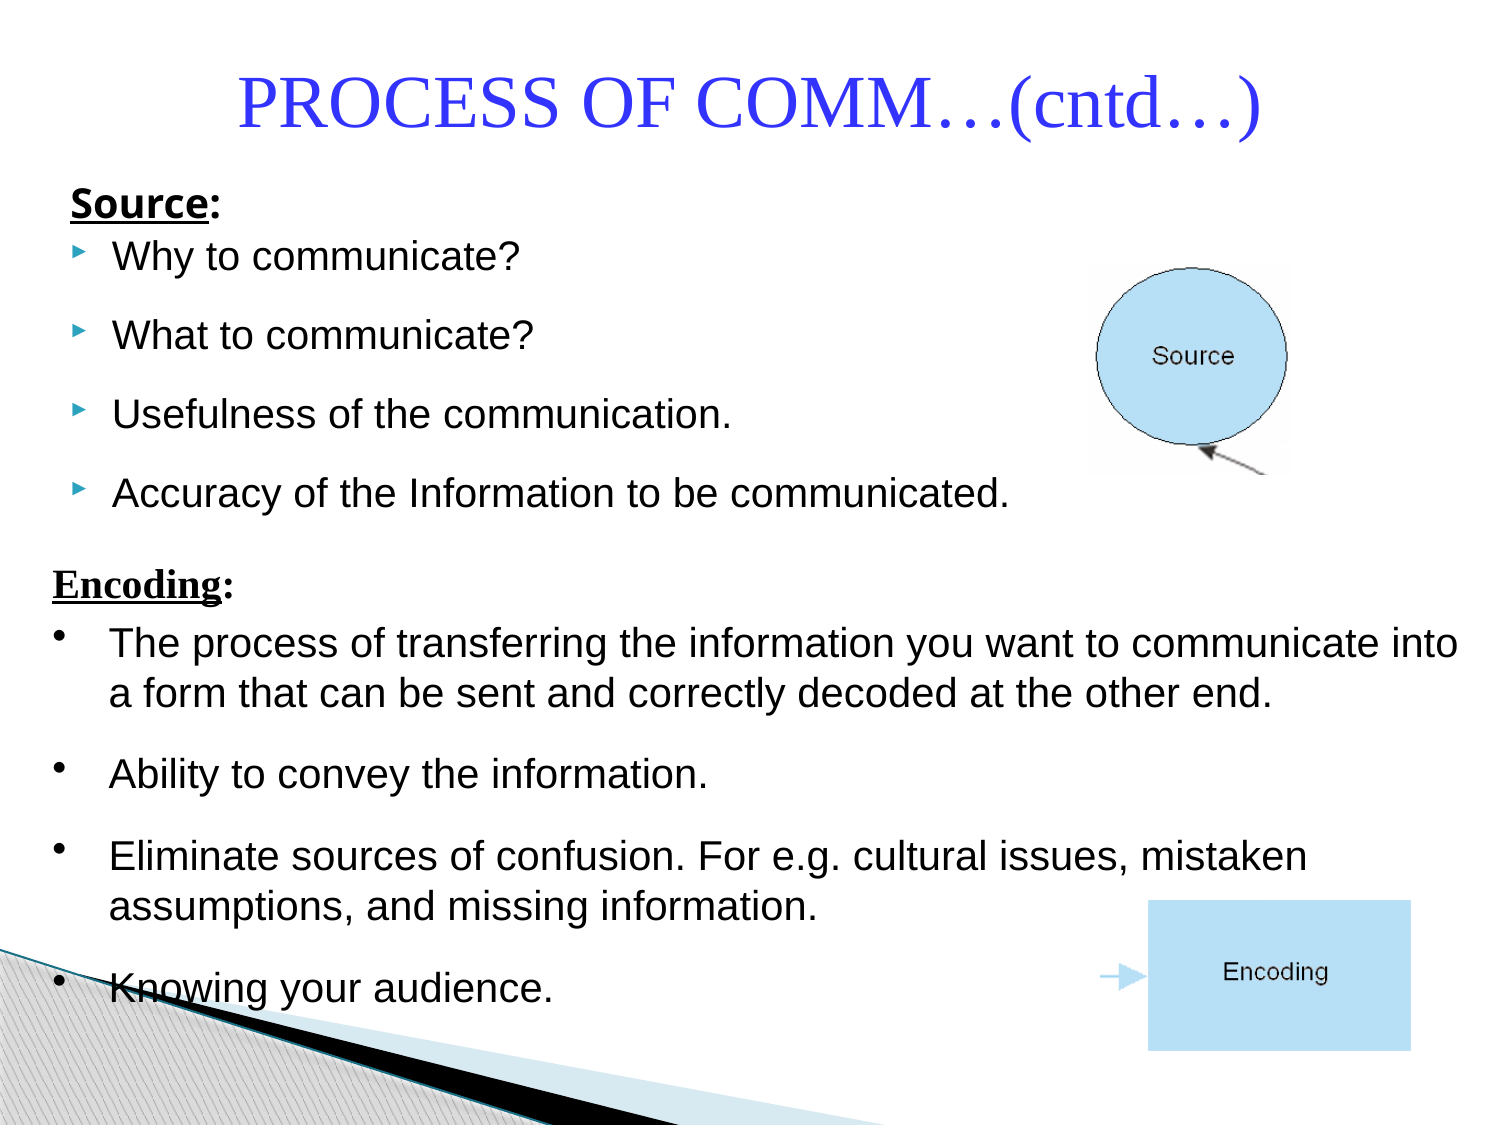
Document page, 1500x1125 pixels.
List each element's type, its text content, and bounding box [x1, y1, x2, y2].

text_box PROCESS OF COMM…(cntd…) [0, 45, 1500, 150]
list Source: Why to communicate? What to communicate? Usefulness of the communication. Accuracy of the Information to be communicated. [37, 174, 1500, 526]
text_box Encoding: The process of transferring the information you want to communicate into a form that can be sent and correctly decoded at the other end. Ability to convey the information. Eliminate sources of confusion. For e.g. cultural issues, mistaken assumptions, and missing information. Knowing your audience. [37, 549, 1500, 1025]
picture [1099, 899, 1413, 1053]
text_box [1087, 262, 1292, 476]
